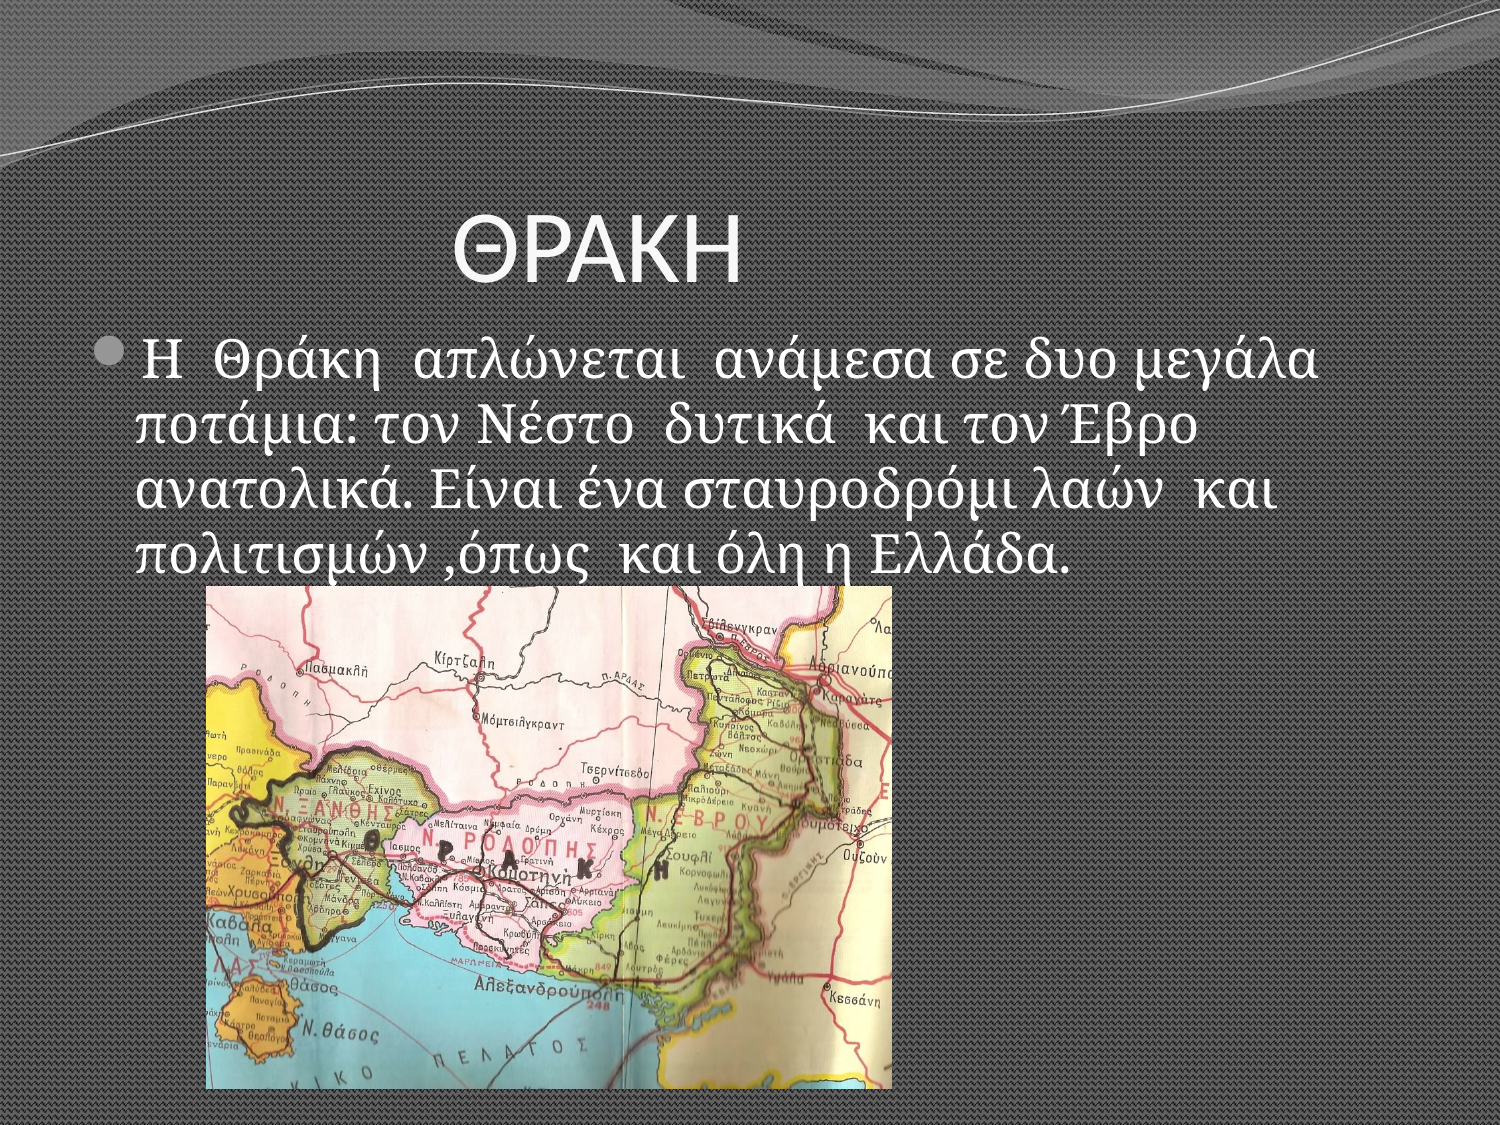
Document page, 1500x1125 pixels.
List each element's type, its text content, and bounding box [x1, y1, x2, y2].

picture [206, 585, 892, 1089]
title ΘΡΑΚΗ [75, 115, 1425, 303]
list Η Θράκη απλώνεται ανάμεσα σε δυο μεγάλα ποτάμια: τον Νέστο δυτικά και τον Έβρο ανατολικά. Είναι ένα σταυροδρόμι λαών και πολιτισμών ,όπως και όλη η Ελλάδα. [75, 317, 1425, 1038]
